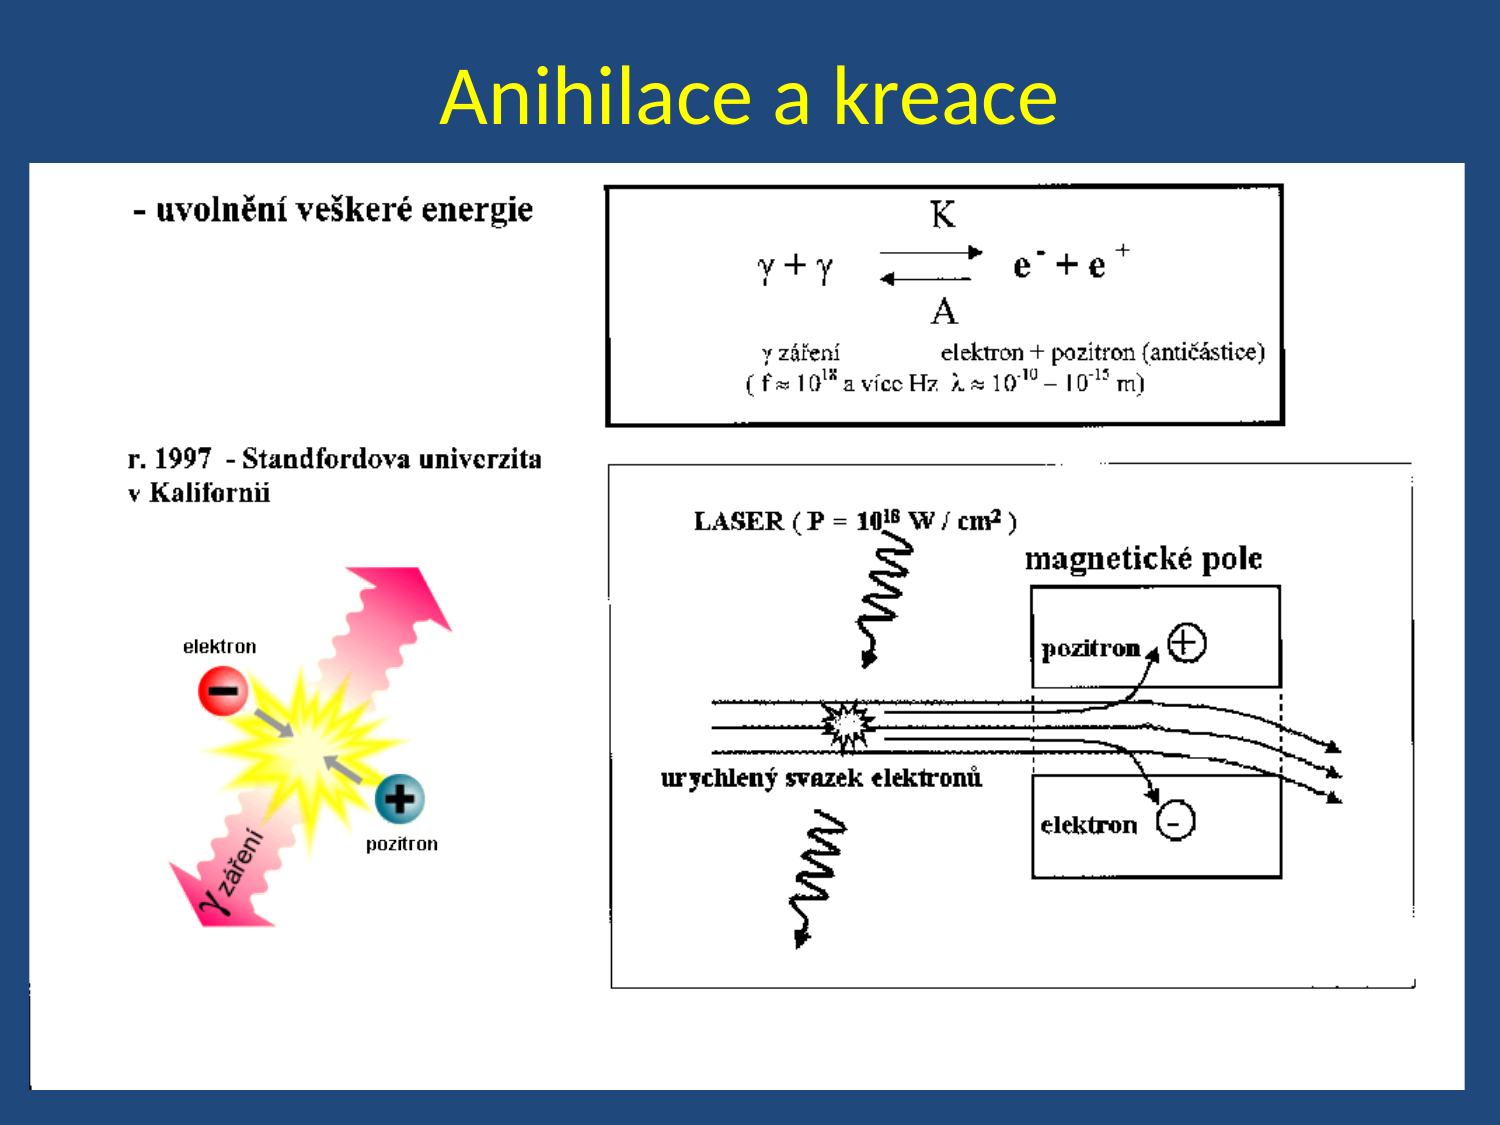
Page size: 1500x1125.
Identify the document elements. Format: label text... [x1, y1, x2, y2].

title Anihilace a kreace [75, 32, 1425, 149]
picture [29, 163, 1465, 1090]
